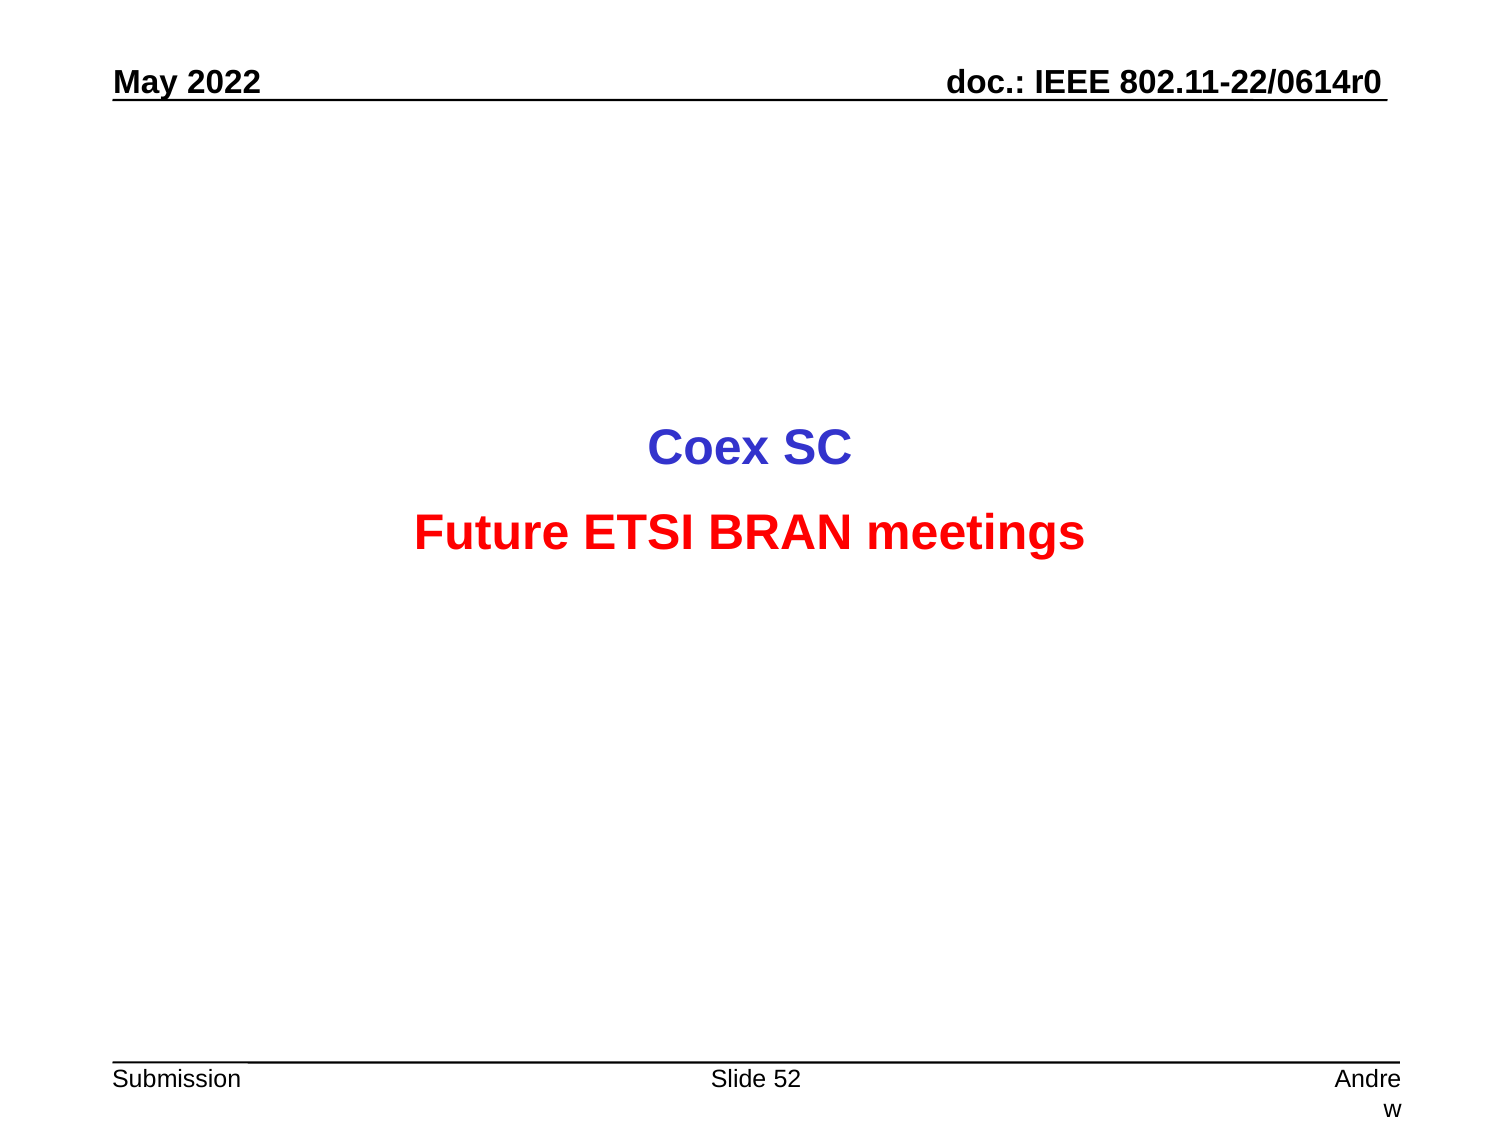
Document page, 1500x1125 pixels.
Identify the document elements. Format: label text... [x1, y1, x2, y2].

slide_number Slide 52 [709, 1061, 803, 1093]
list Coex SC Future ETSI BRAN meetings [112, 324, 1388, 650]
footer Andrew Myles, Cisco [1320, 1061, 1402, 1093]
